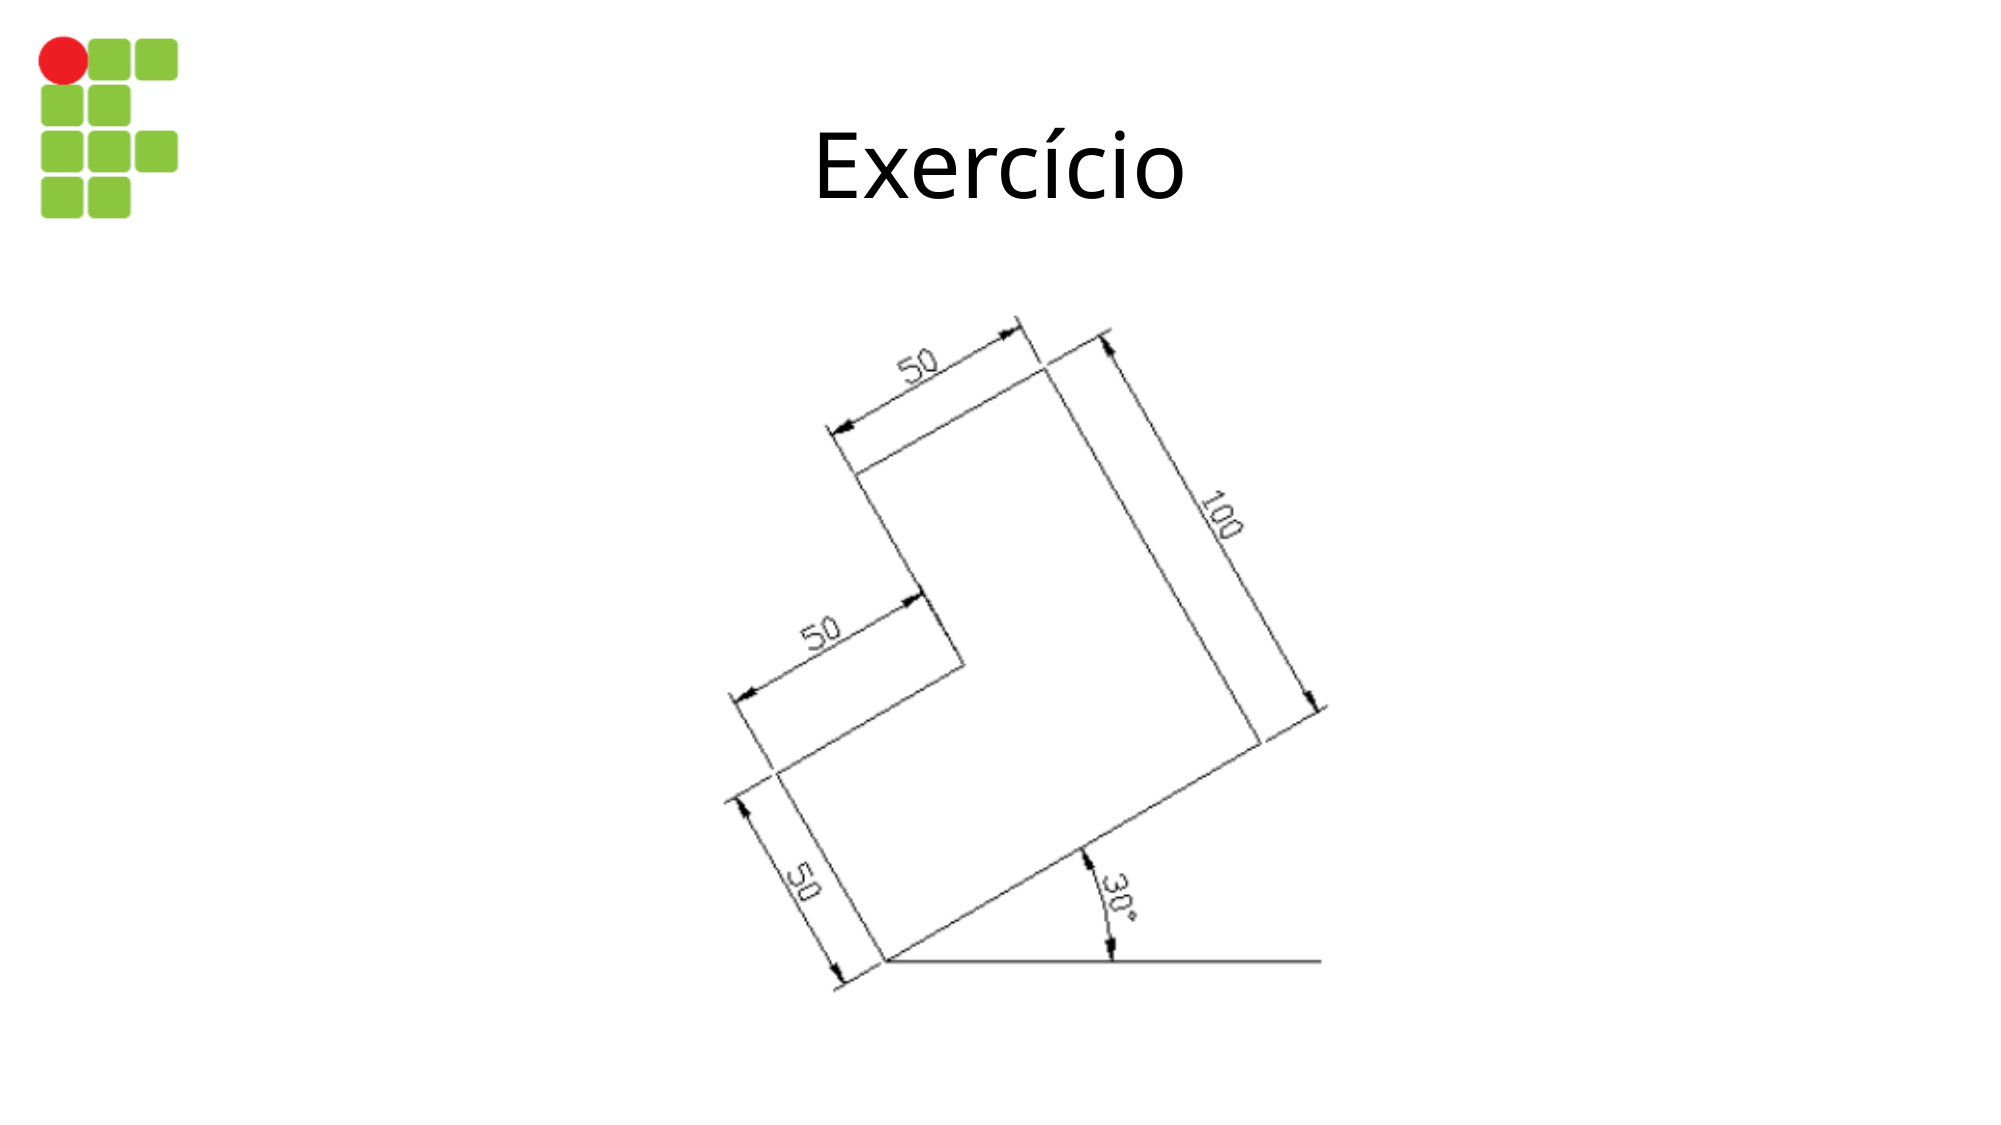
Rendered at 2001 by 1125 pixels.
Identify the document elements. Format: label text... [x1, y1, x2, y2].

picture [36, 33, 181, 223]
title Exercício [137, 59, 1863, 278]
picture [657, 297, 1445, 1022]
